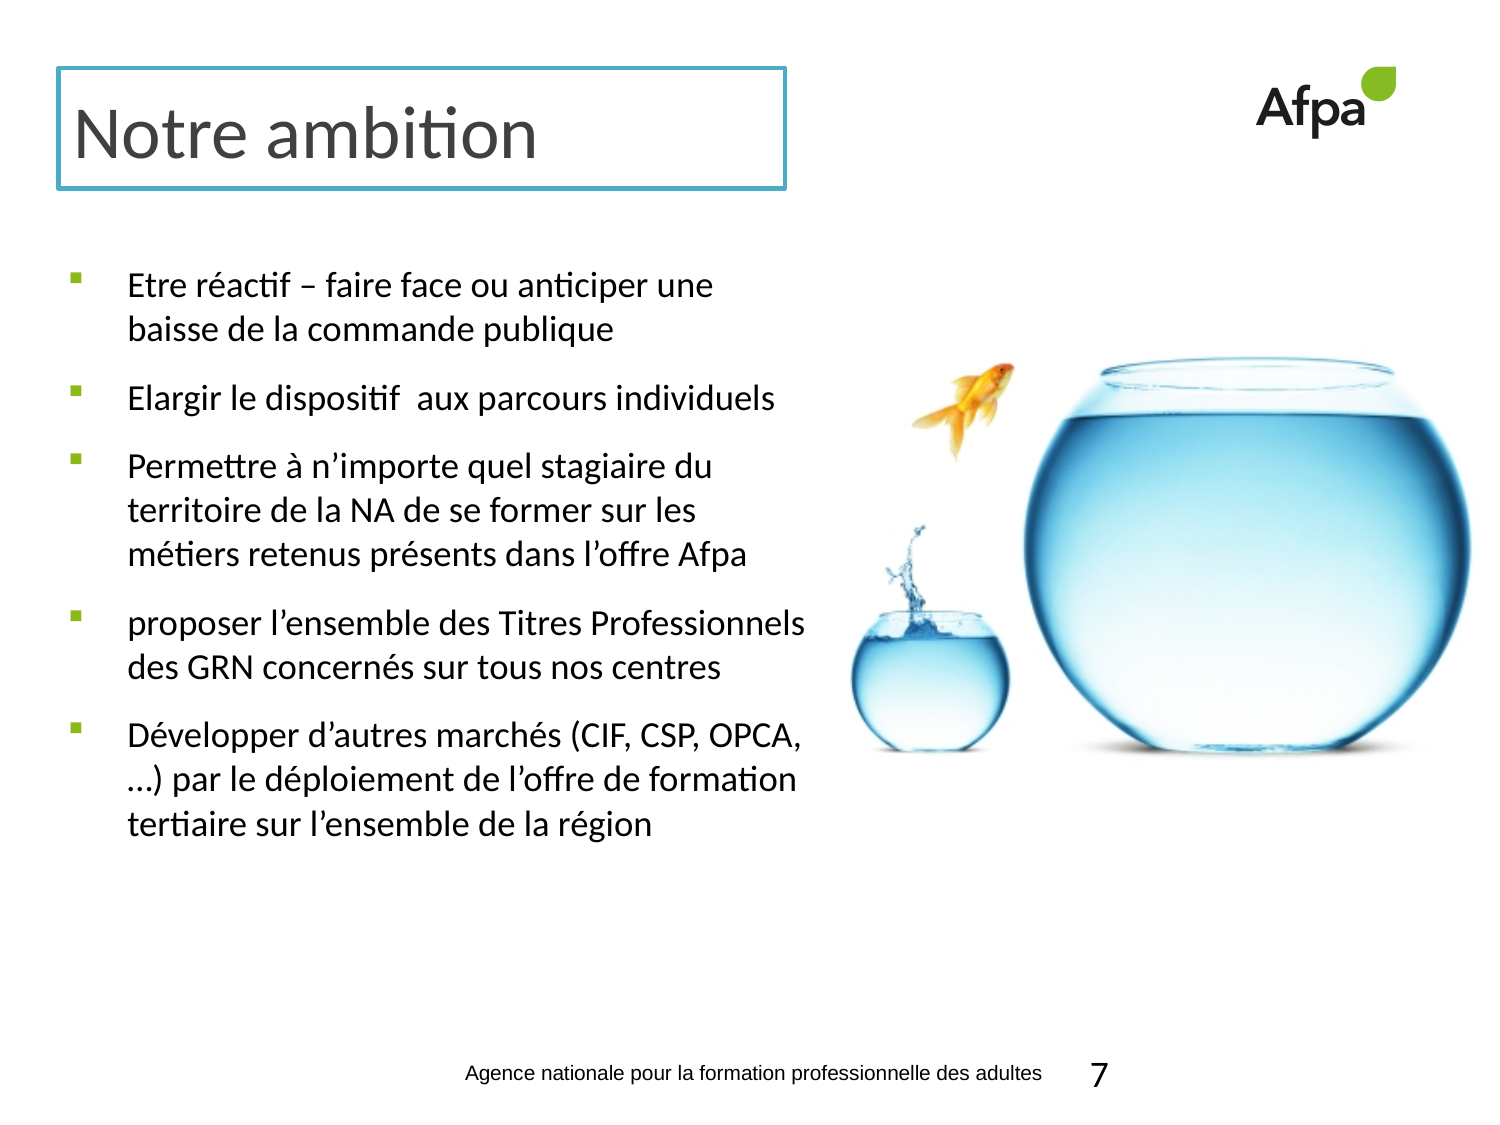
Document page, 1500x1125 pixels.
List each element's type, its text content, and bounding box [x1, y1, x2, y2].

slide_number 7 [1074, 1042, 1425, 1103]
picture [809, 284, 1500, 769]
picture [1244, 62, 1405, 146]
list Etre réactif – faire face ou anticiper une baisse de la commande publique Elargir le dispositif aux parcours individuels Permettre à n’importe quel stagiaire du territoire de la NA de se former sur les métiers retenus présents dans l’offre Afpa proposer l’ensemble des Titres Professionnels des GRN concernés sur tous nos centres Développer d’autres marchés (CIF, CSP, OPCA,…) par le déploiement de l’offre de formation tertiaire sur l’ensemble de la région [52, 253, 826, 996]
title Notre ambition [56, 66, 787, 191]
